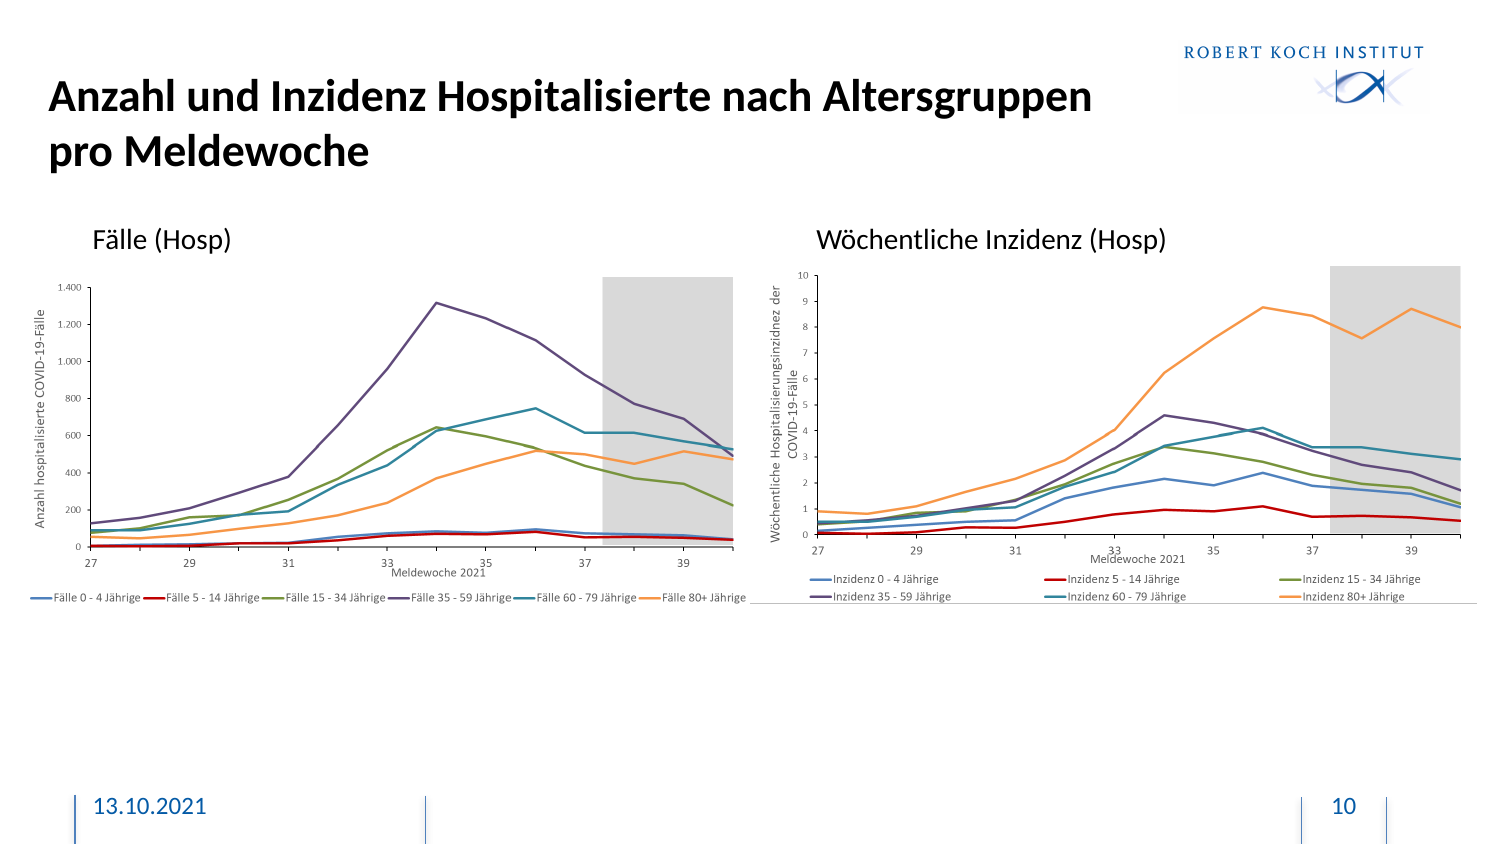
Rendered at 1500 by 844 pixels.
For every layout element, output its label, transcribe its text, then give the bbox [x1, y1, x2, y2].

text_box Wöchentliche Inzidenz (Hosp) [816, 178, 1500, 296]
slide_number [92, 782, 398, 827]
picture [1178, 40, 1430, 114]
title Anzahl und Inzidenz Hospitalisierte nach Altersgruppen pro Meldewoche [48, 61, 1358, 179]
text_box Fälle (Hosp) [92, 178, 816, 270]
picture [23, 260, 1477, 620]
slide_number 10 [1302, 782, 1385, 827]
